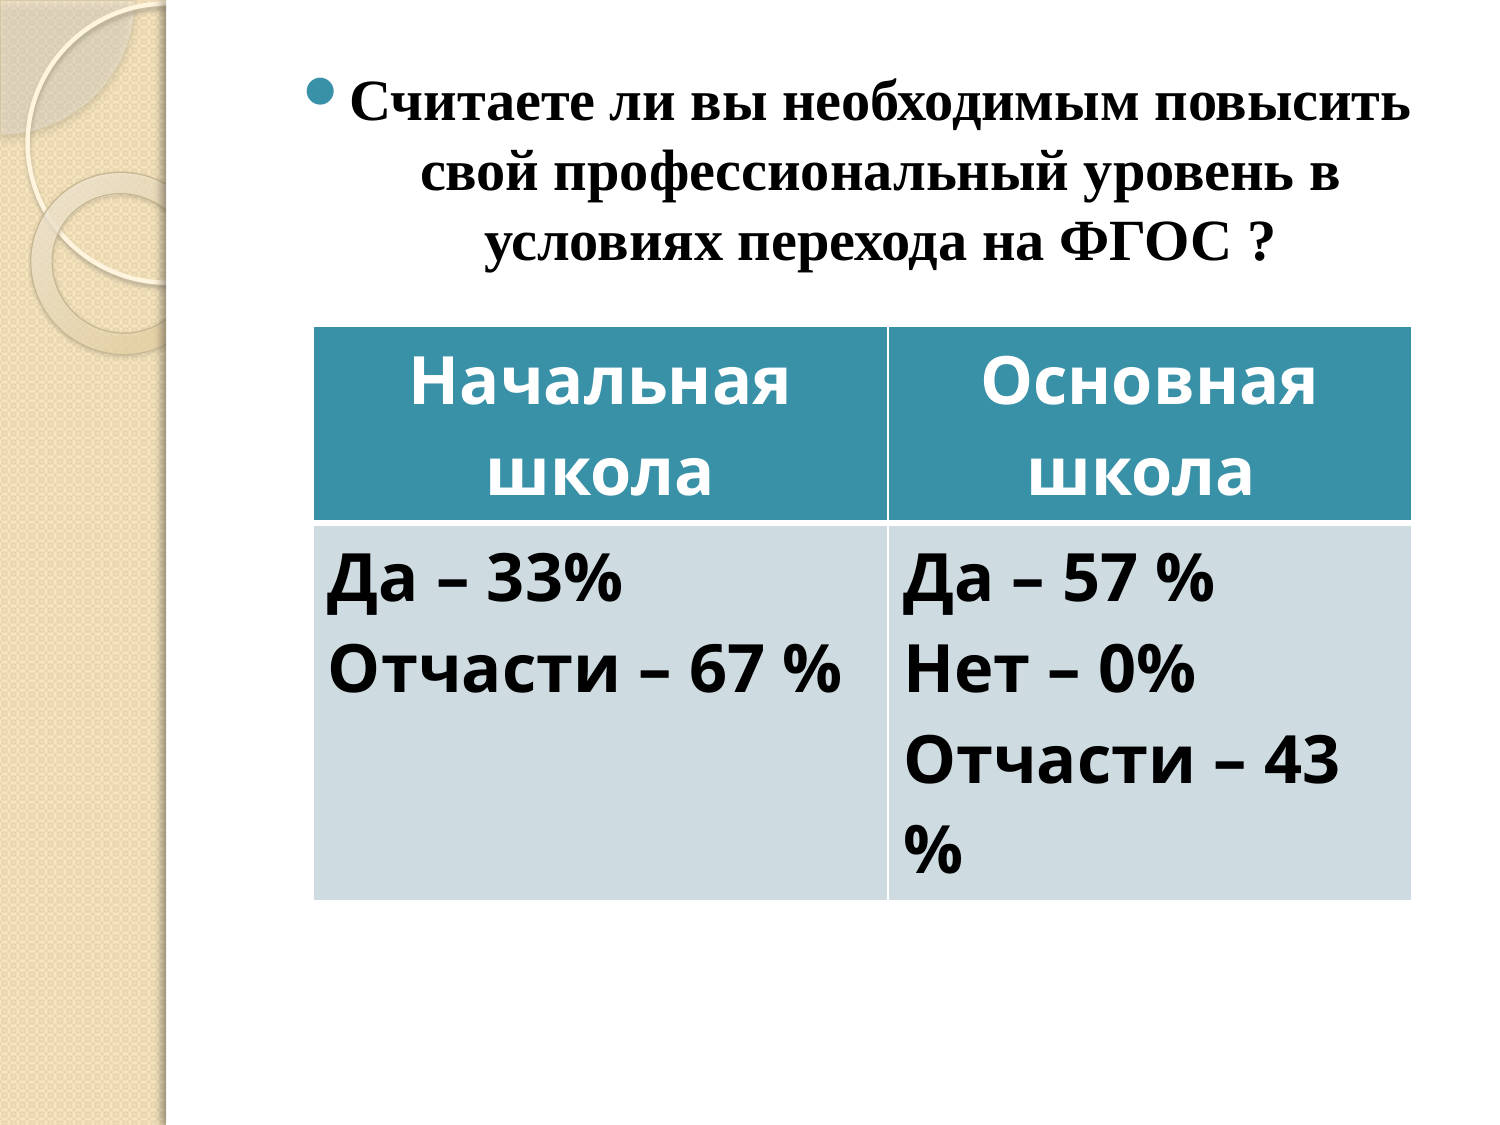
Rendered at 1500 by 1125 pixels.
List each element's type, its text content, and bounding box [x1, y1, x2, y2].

table_header Начальная школа [314, 327, 887, 520]
table_cell Да – 33% Отчасти – 67 % [314, 526, 887, 900]
table_header Основная школа [889, 327, 1411, 520]
list Считаете ли вы необходимым повысить свой профессиональный уровень в условиях перехода на ФГОС ? [235, 54, 1466, 1025]
table_cell Да – 57 % Нет – 0% Отчасти – 43 % [889, 526, 1411, 900]
